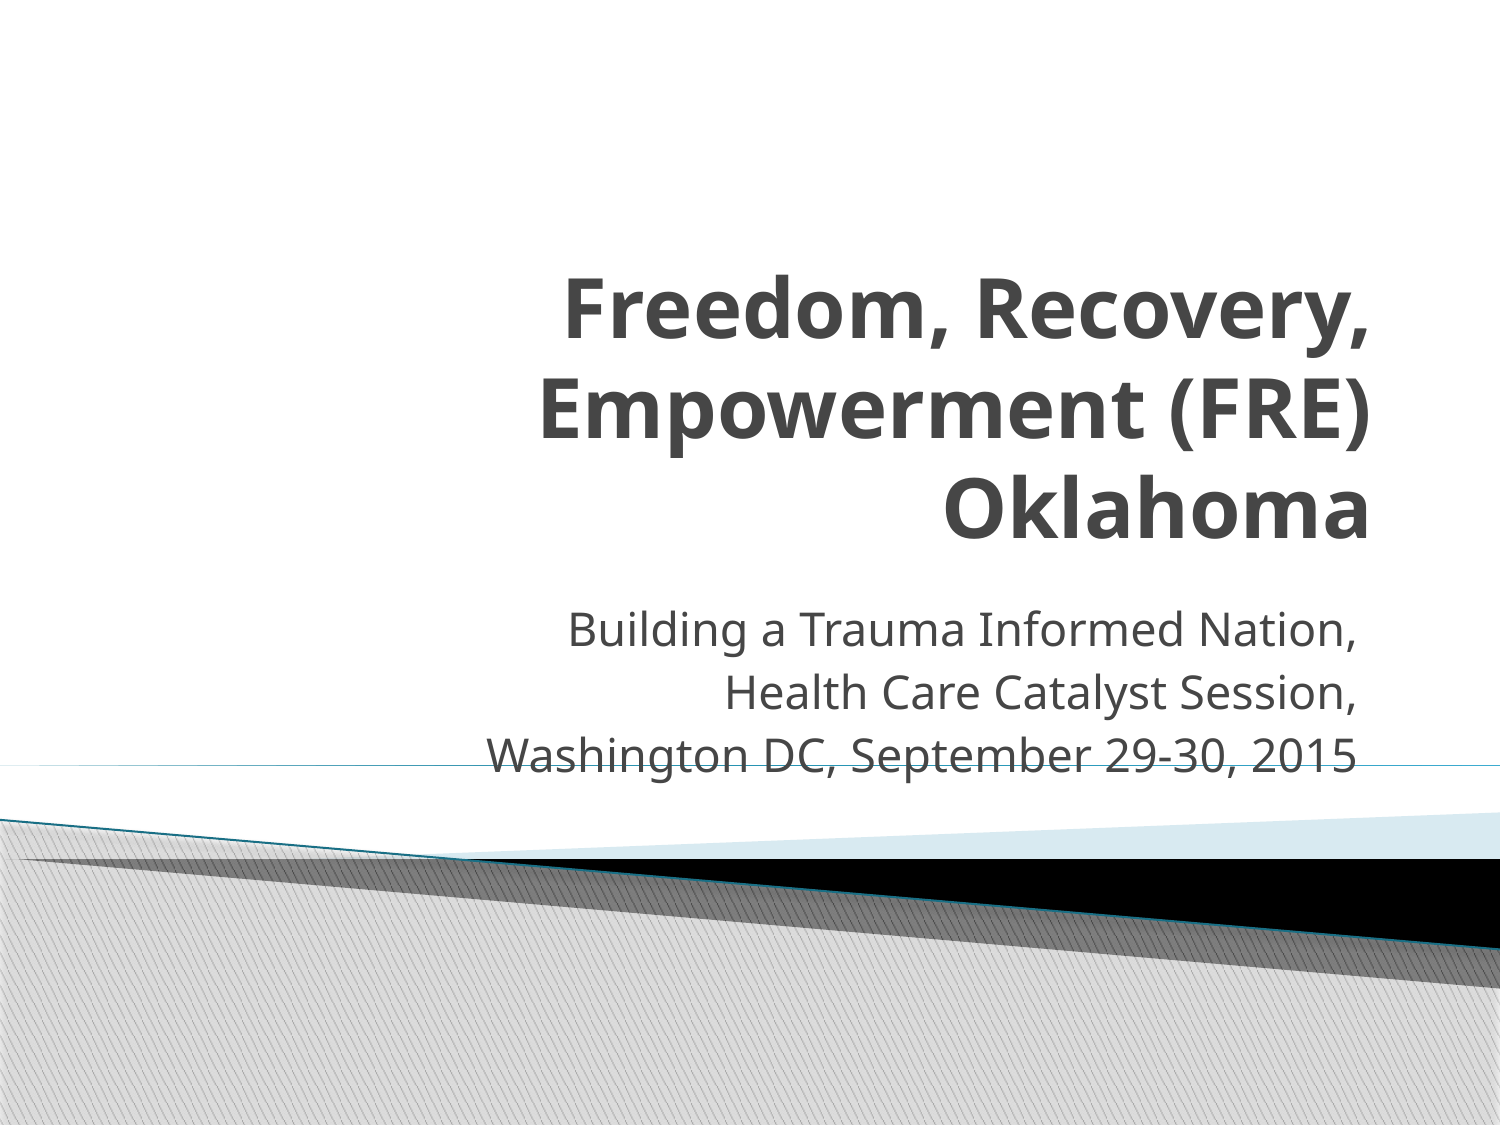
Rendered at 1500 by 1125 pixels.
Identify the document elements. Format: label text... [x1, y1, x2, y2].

subtitle Building a Trauma Informed Nation, Health Care Catalyst Session, Washington DC, September 29-30, 2015 [112, 592, 1388, 790]
title Freedom, Recovery, Empowerment (FRE) Oklahoma [112, 187, 1388, 563]
picture [5, 859, 1500, 989]
